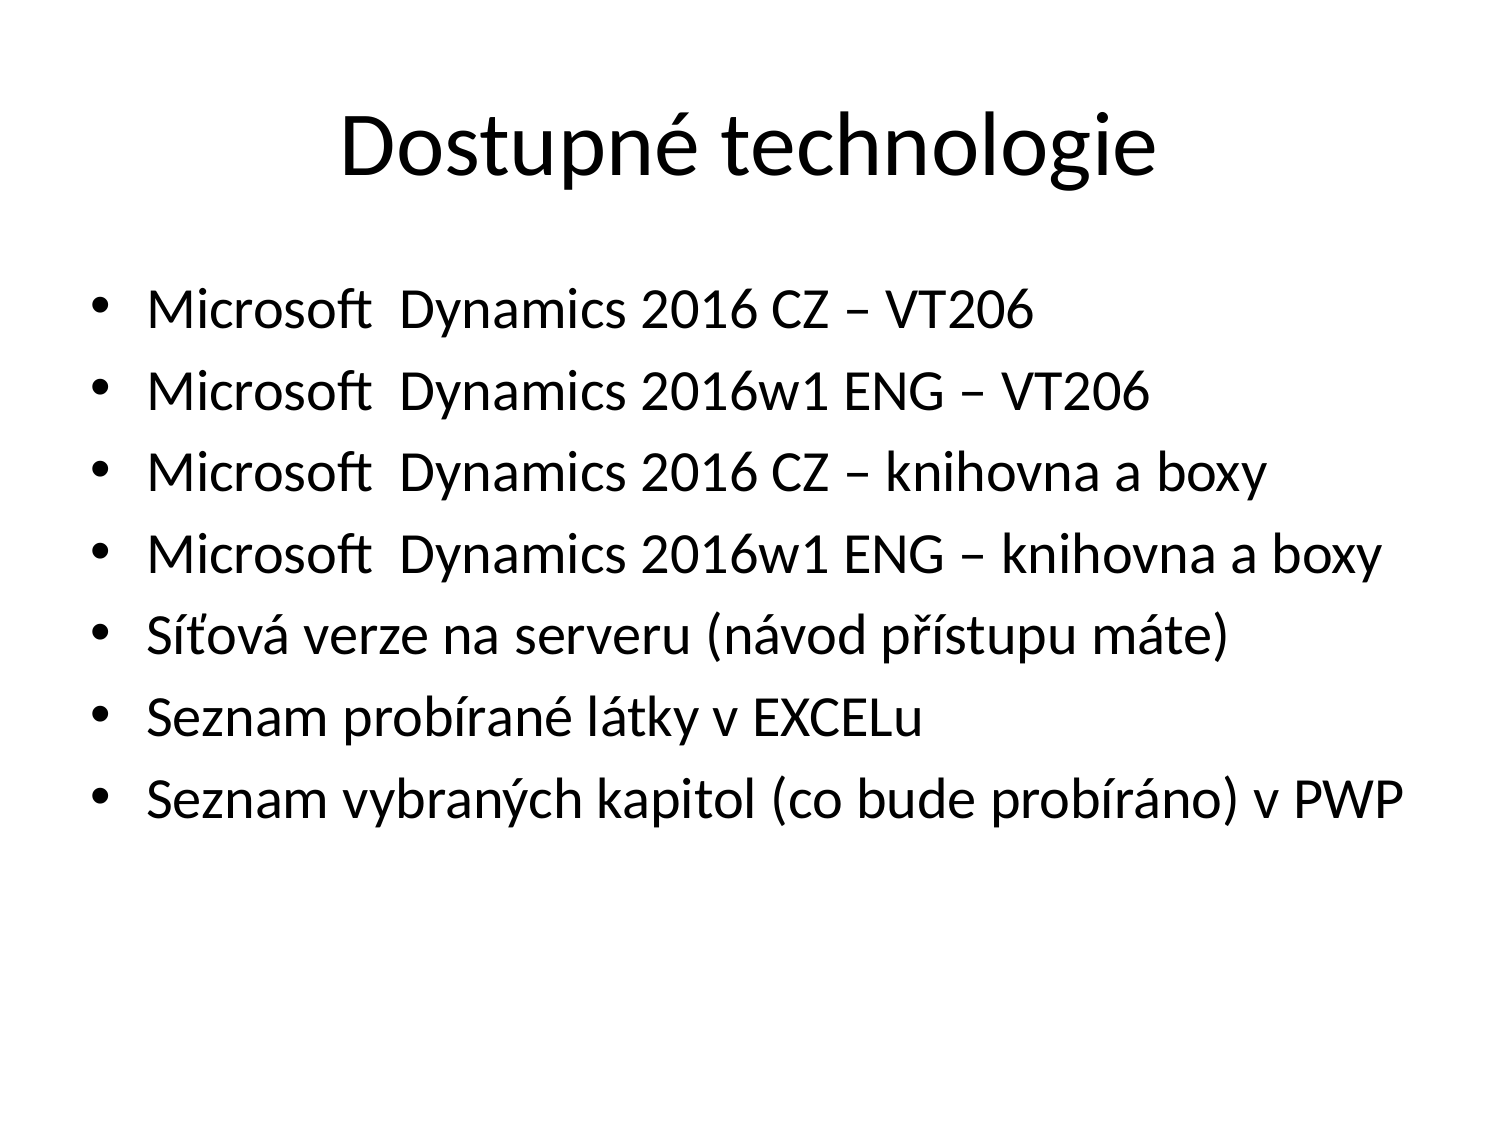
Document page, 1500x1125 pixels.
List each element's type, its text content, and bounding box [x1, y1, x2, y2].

title Dostupné technologie [75, 45, 1425, 233]
list Microsoft Dynamics 2016 CZ – VT206 Microsoft Dynamics 2016w1 ENG – VT206 Microsoft Dynamics 2016 CZ – knihovna a boxy Microsoft Dynamics 2016w1 ENG – knihovna a boxy Síťová verze na serveru (návod přístupu máte) Seznam probírané látky v EXCELu Seznam vybraných kapitol (co bude probíráno) v PWP [75, 262, 1425, 1005]
